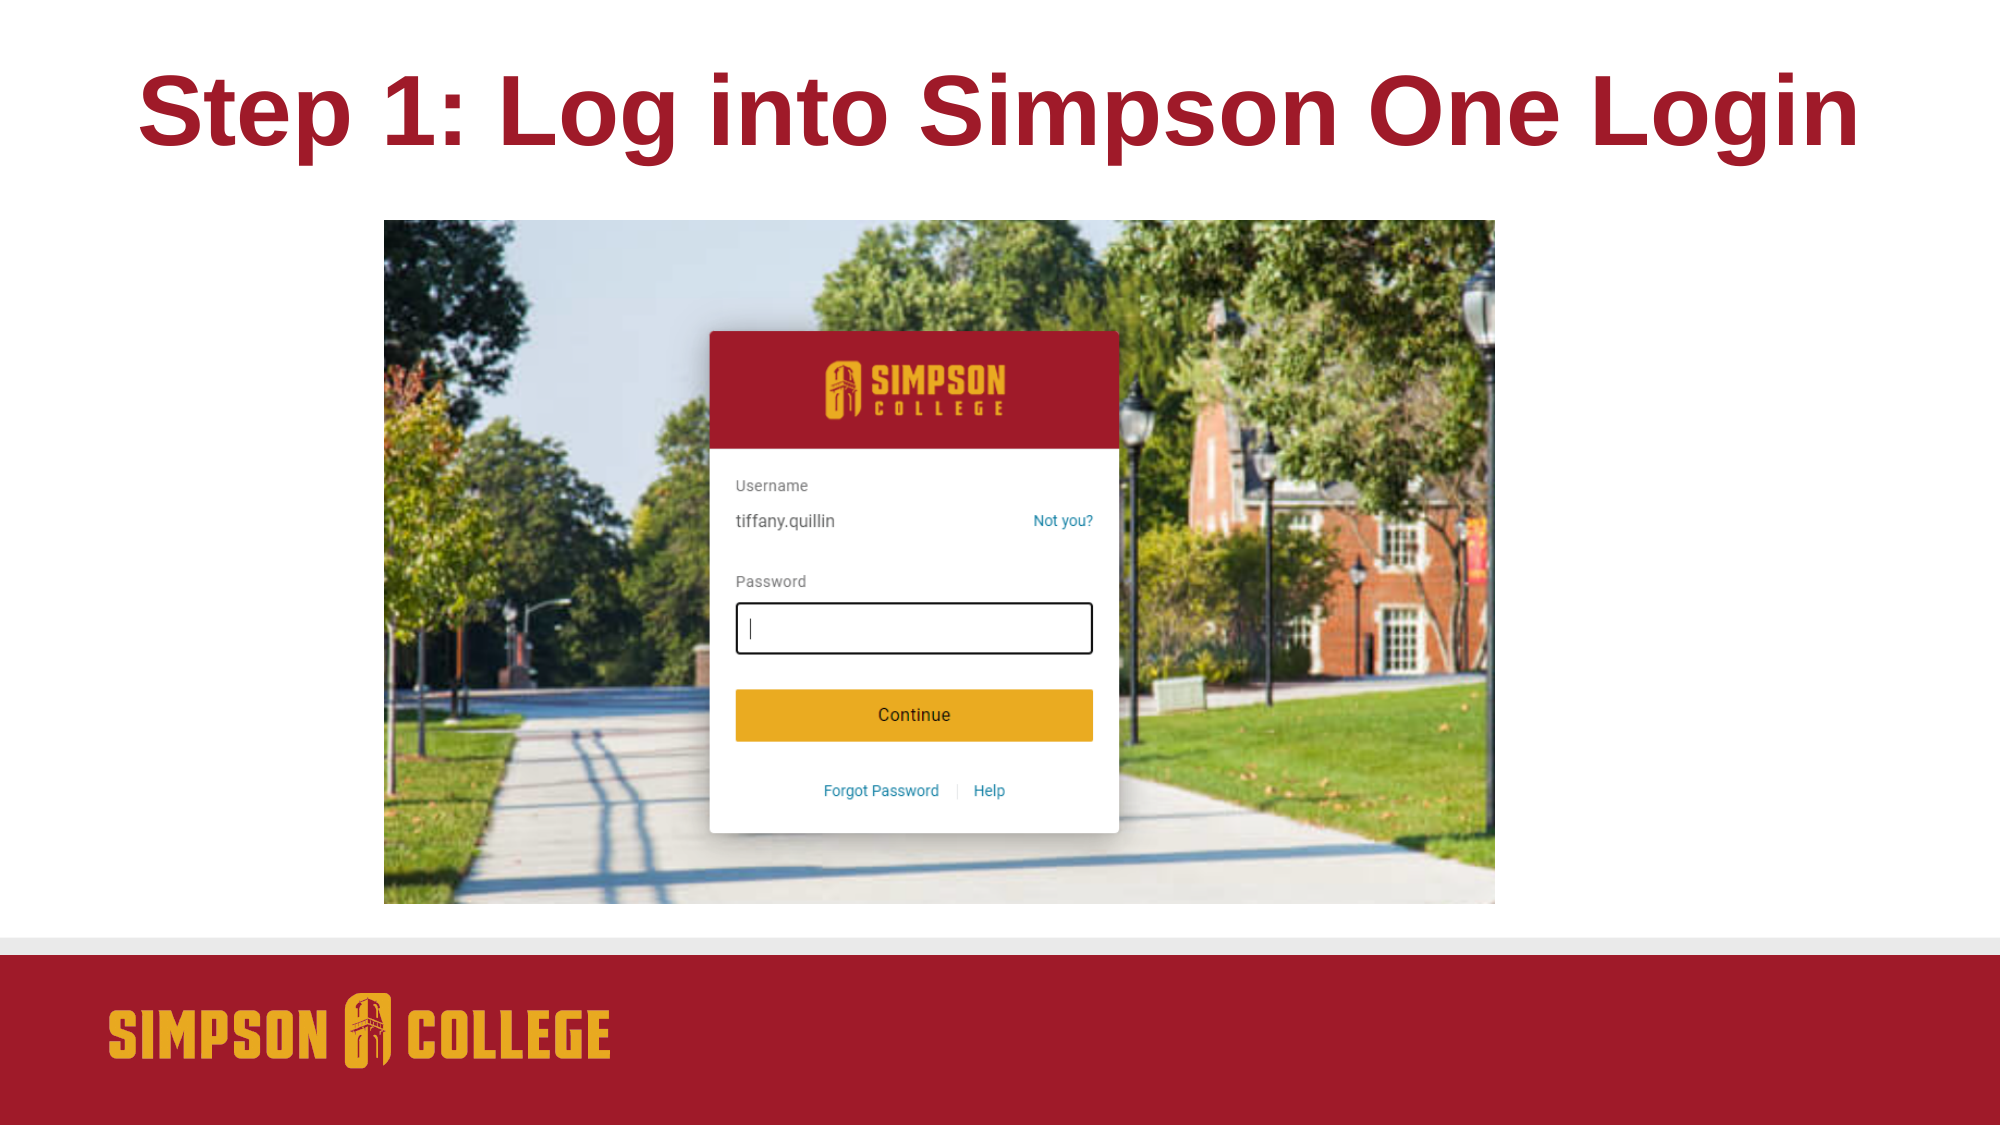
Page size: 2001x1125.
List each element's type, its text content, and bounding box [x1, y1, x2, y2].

title Step 1: Log into Simpson One Login [112, 63, 1888, 325]
picture [96, 981, 623, 1080]
picture [384, 220, 1495, 904]
